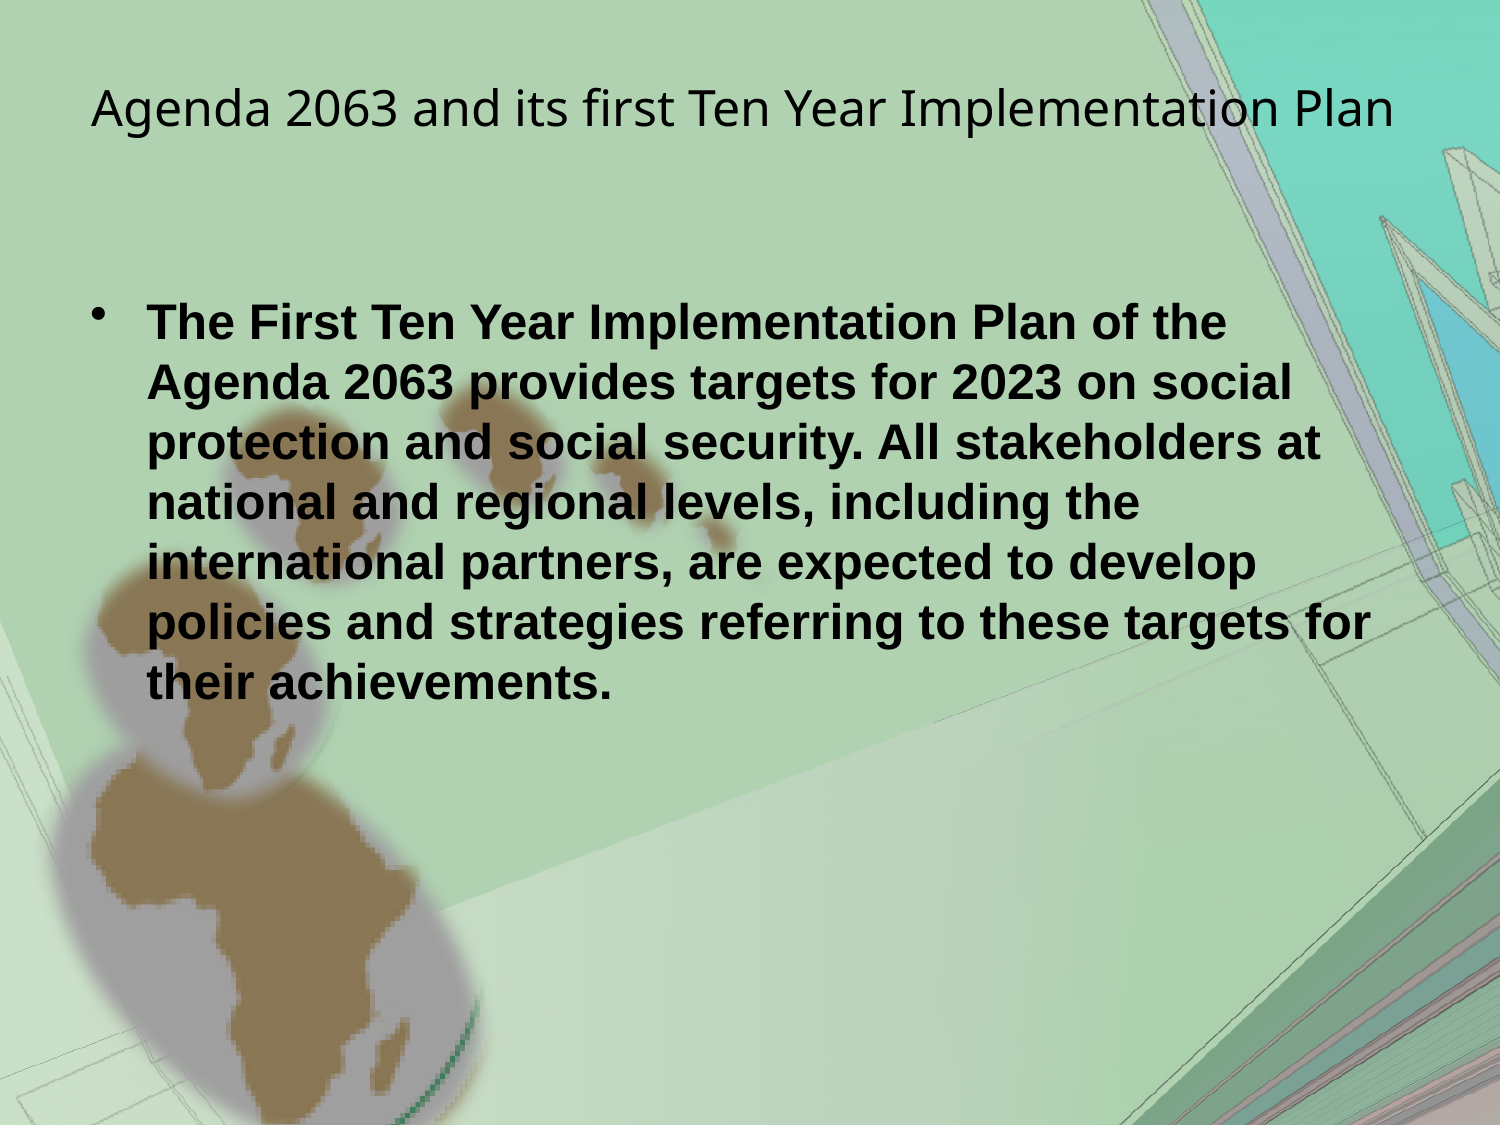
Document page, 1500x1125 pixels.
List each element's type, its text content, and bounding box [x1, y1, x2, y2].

picture [0, 0, 1500, 1125]
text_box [0, 374, 801, 1125]
list The First Ten Year Implementation Plan of the Agenda 2063 provides targets for 2023 on social protection and social security. All stakeholders at national and regional levels, including the international partners, are expected to develop policies and strategies referring to these targets for their achievements. [74, 212, 1426, 1026]
title Agenda 2063 and its first Ten Year Implementation Plan [50, 24, 1451, 188]
